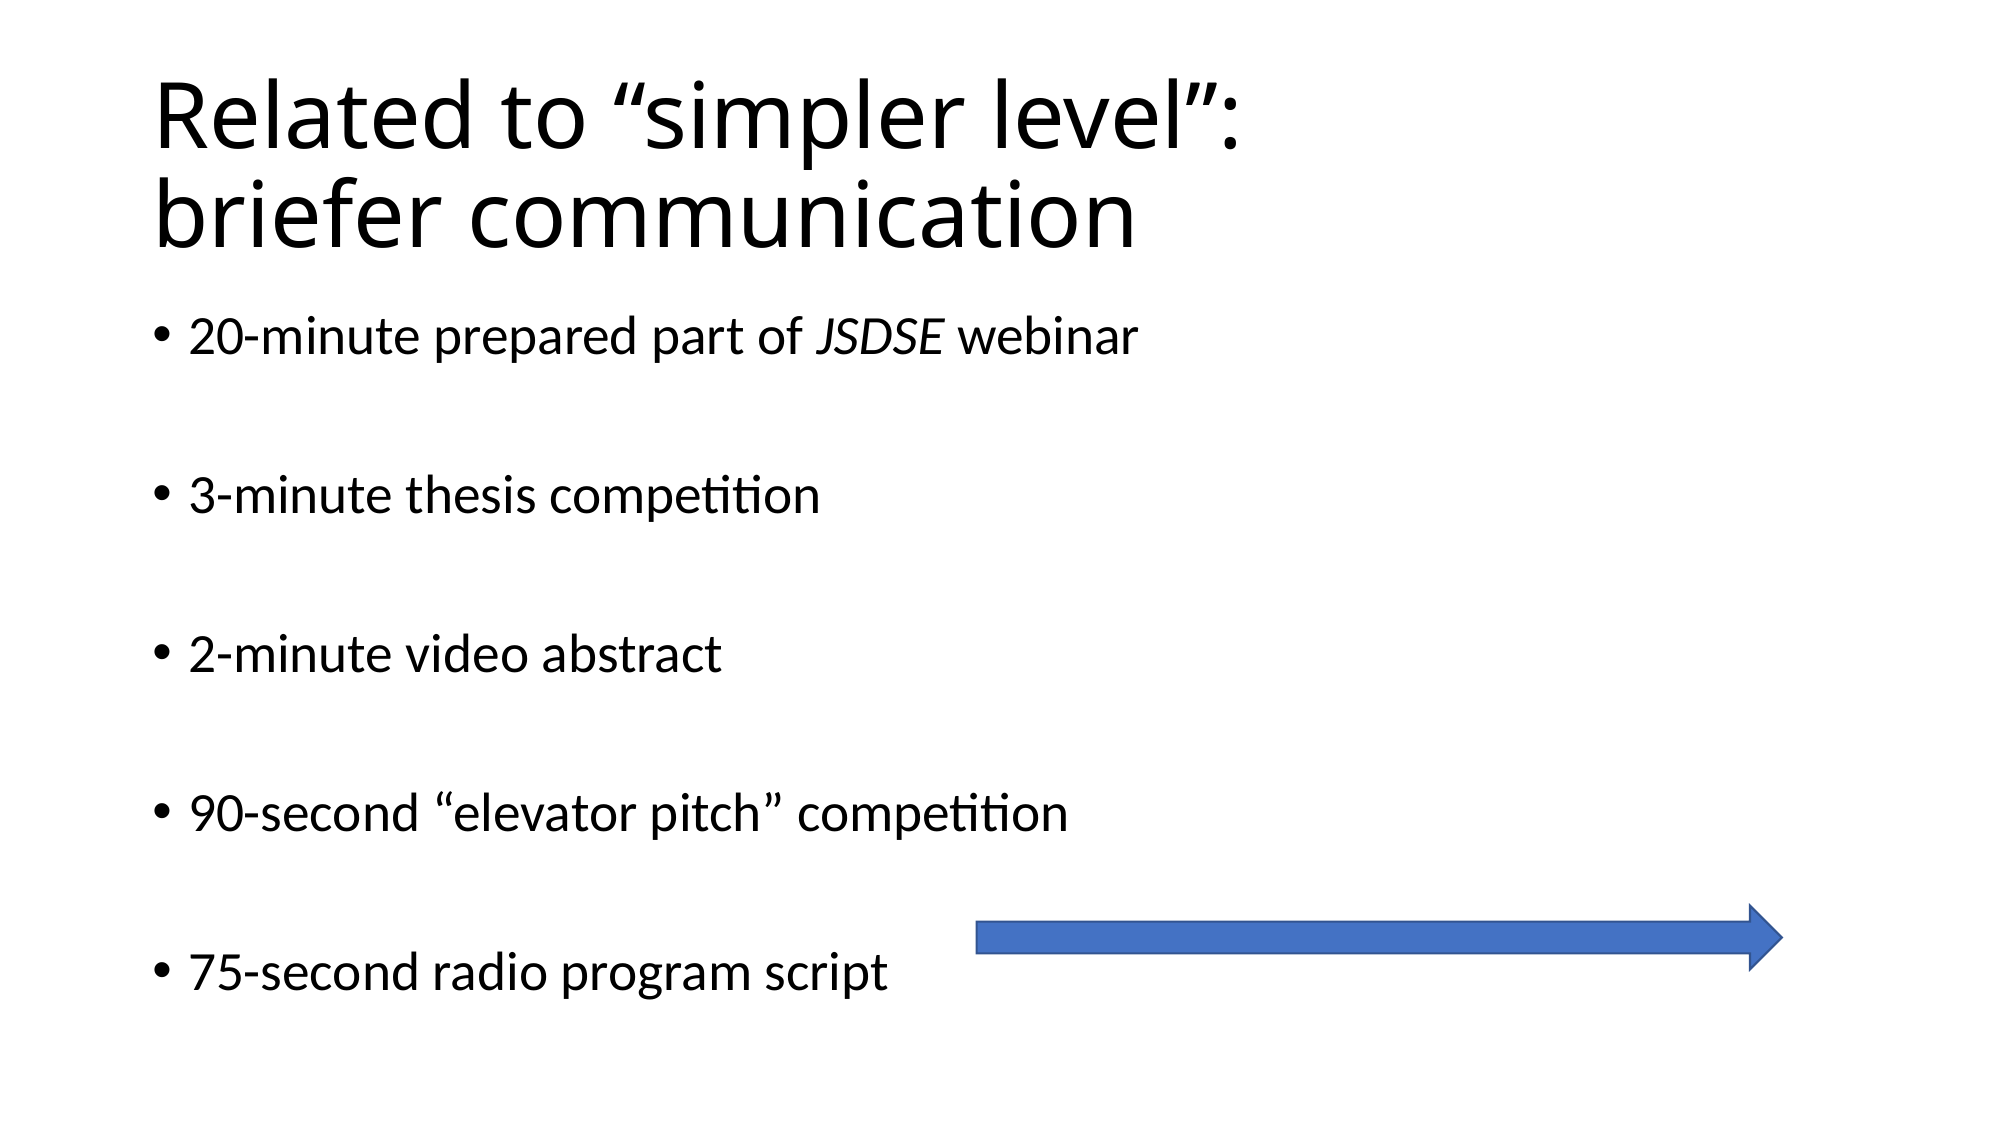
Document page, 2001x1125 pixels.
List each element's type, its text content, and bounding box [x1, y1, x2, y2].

title Related to “simpler level”: briefer communication [137, 59, 1863, 278]
list 20-minute prepared part of JSDSE webinar 3-minute thesis competition 2-minute video abstract 90-second “elevator pitch” competition 75-second radio program script [137, 299, 1863, 1014]
text_box [975, 903, 1784, 972]
